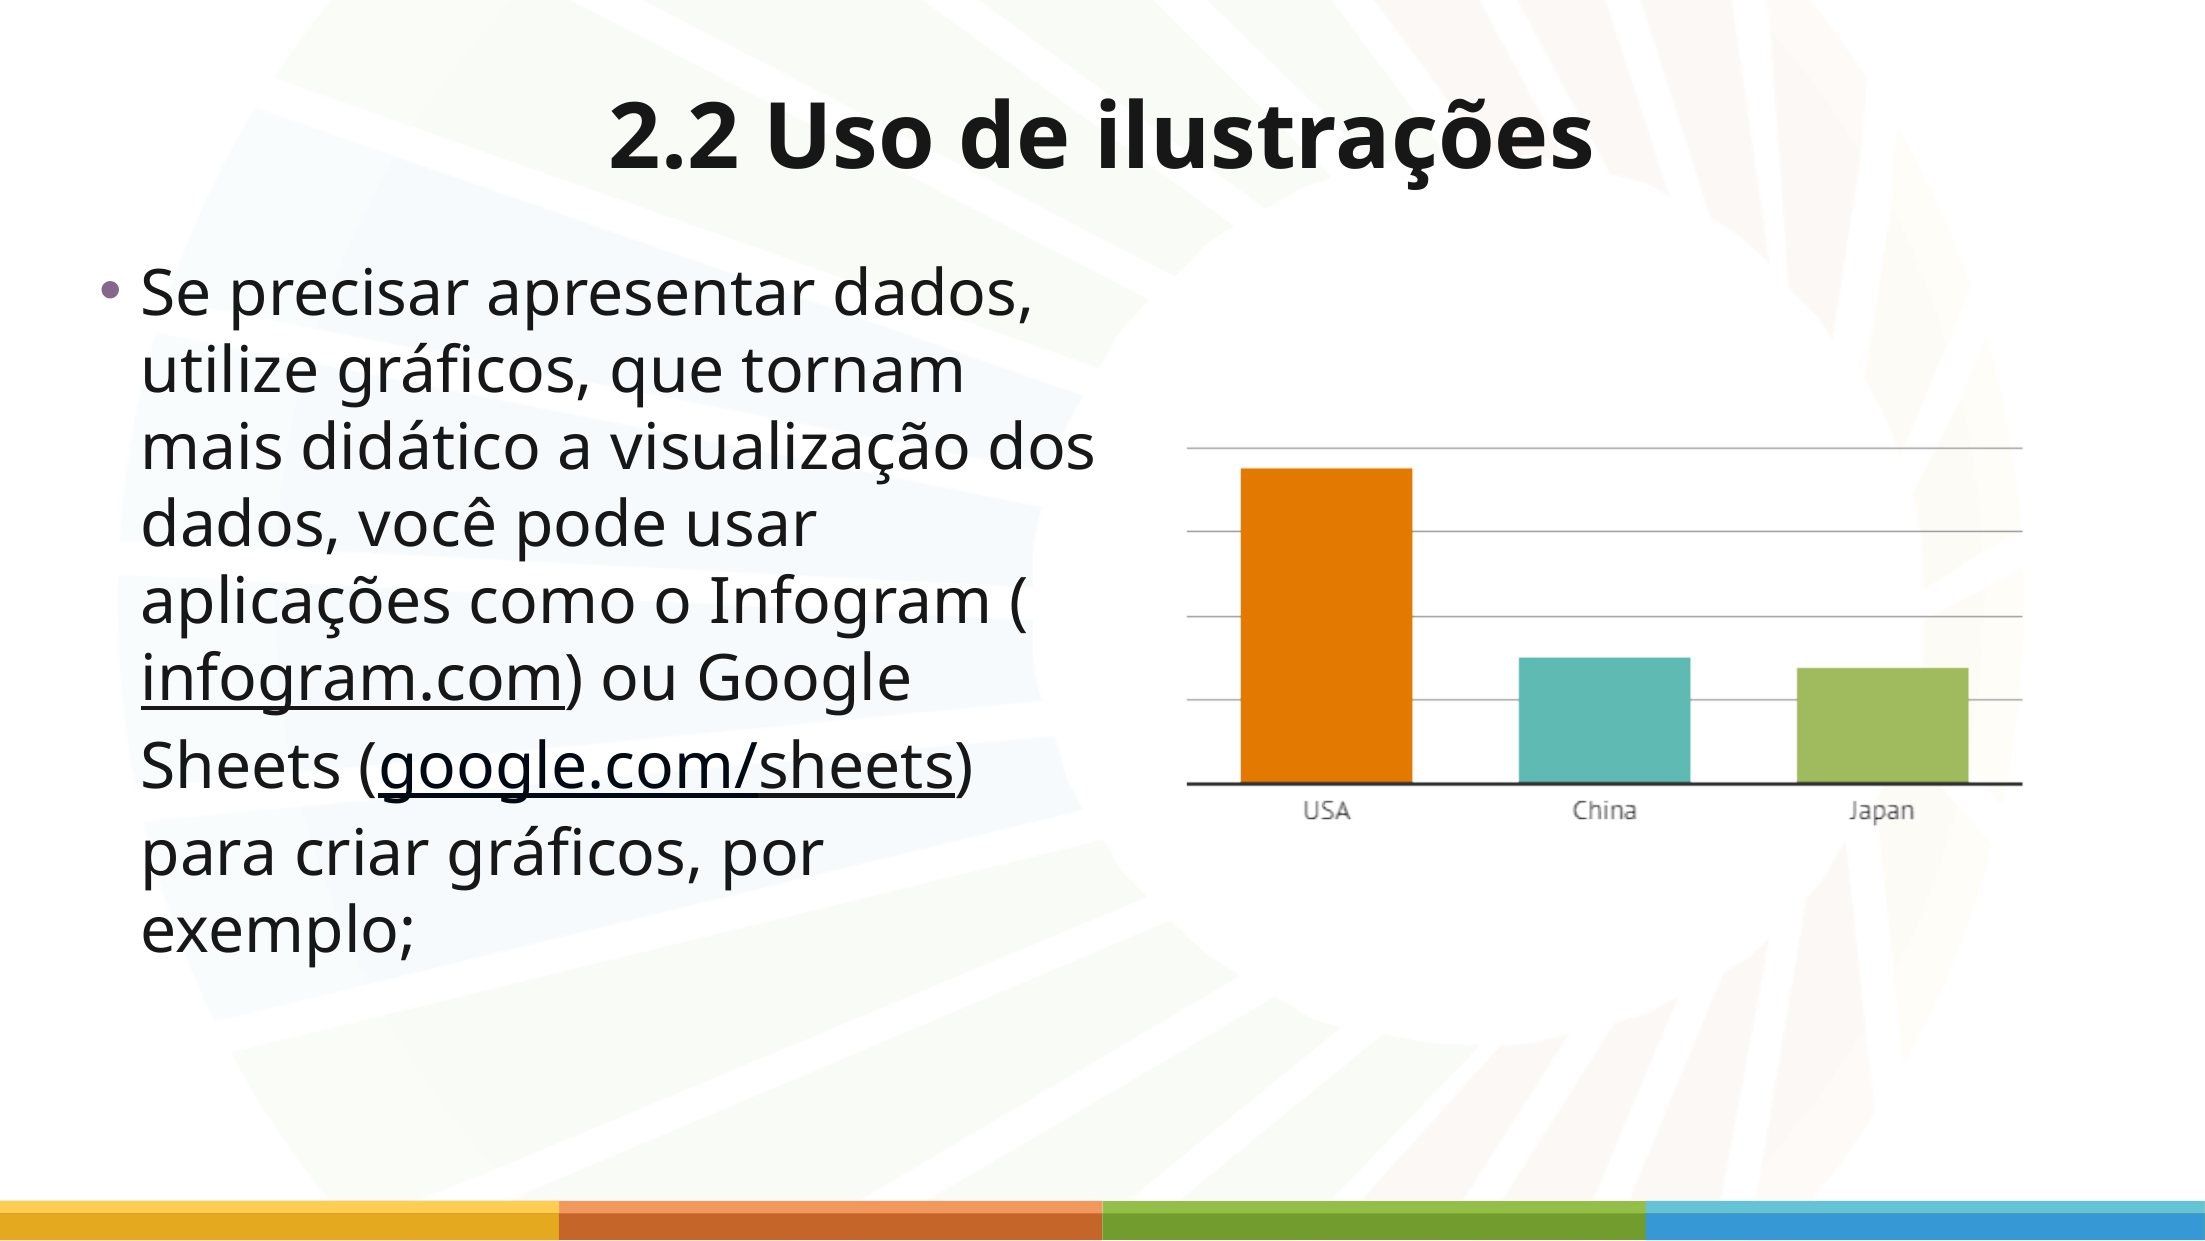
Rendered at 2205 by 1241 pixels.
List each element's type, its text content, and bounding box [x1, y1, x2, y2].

list Se precisar apresentar dados, utilize gráficos, que tornam mais didático a visualização dos dados, você pode usar aplicações como o Infogram (infogram.com) ou Google Sheets (google.com/sheets) para criar gráficos, por exemplo; [84, 246, 1120, 1071]
title 2.2 Uso de ilustrações [25, 33, 2179, 244]
picture [1102, 377, 2094, 899]
